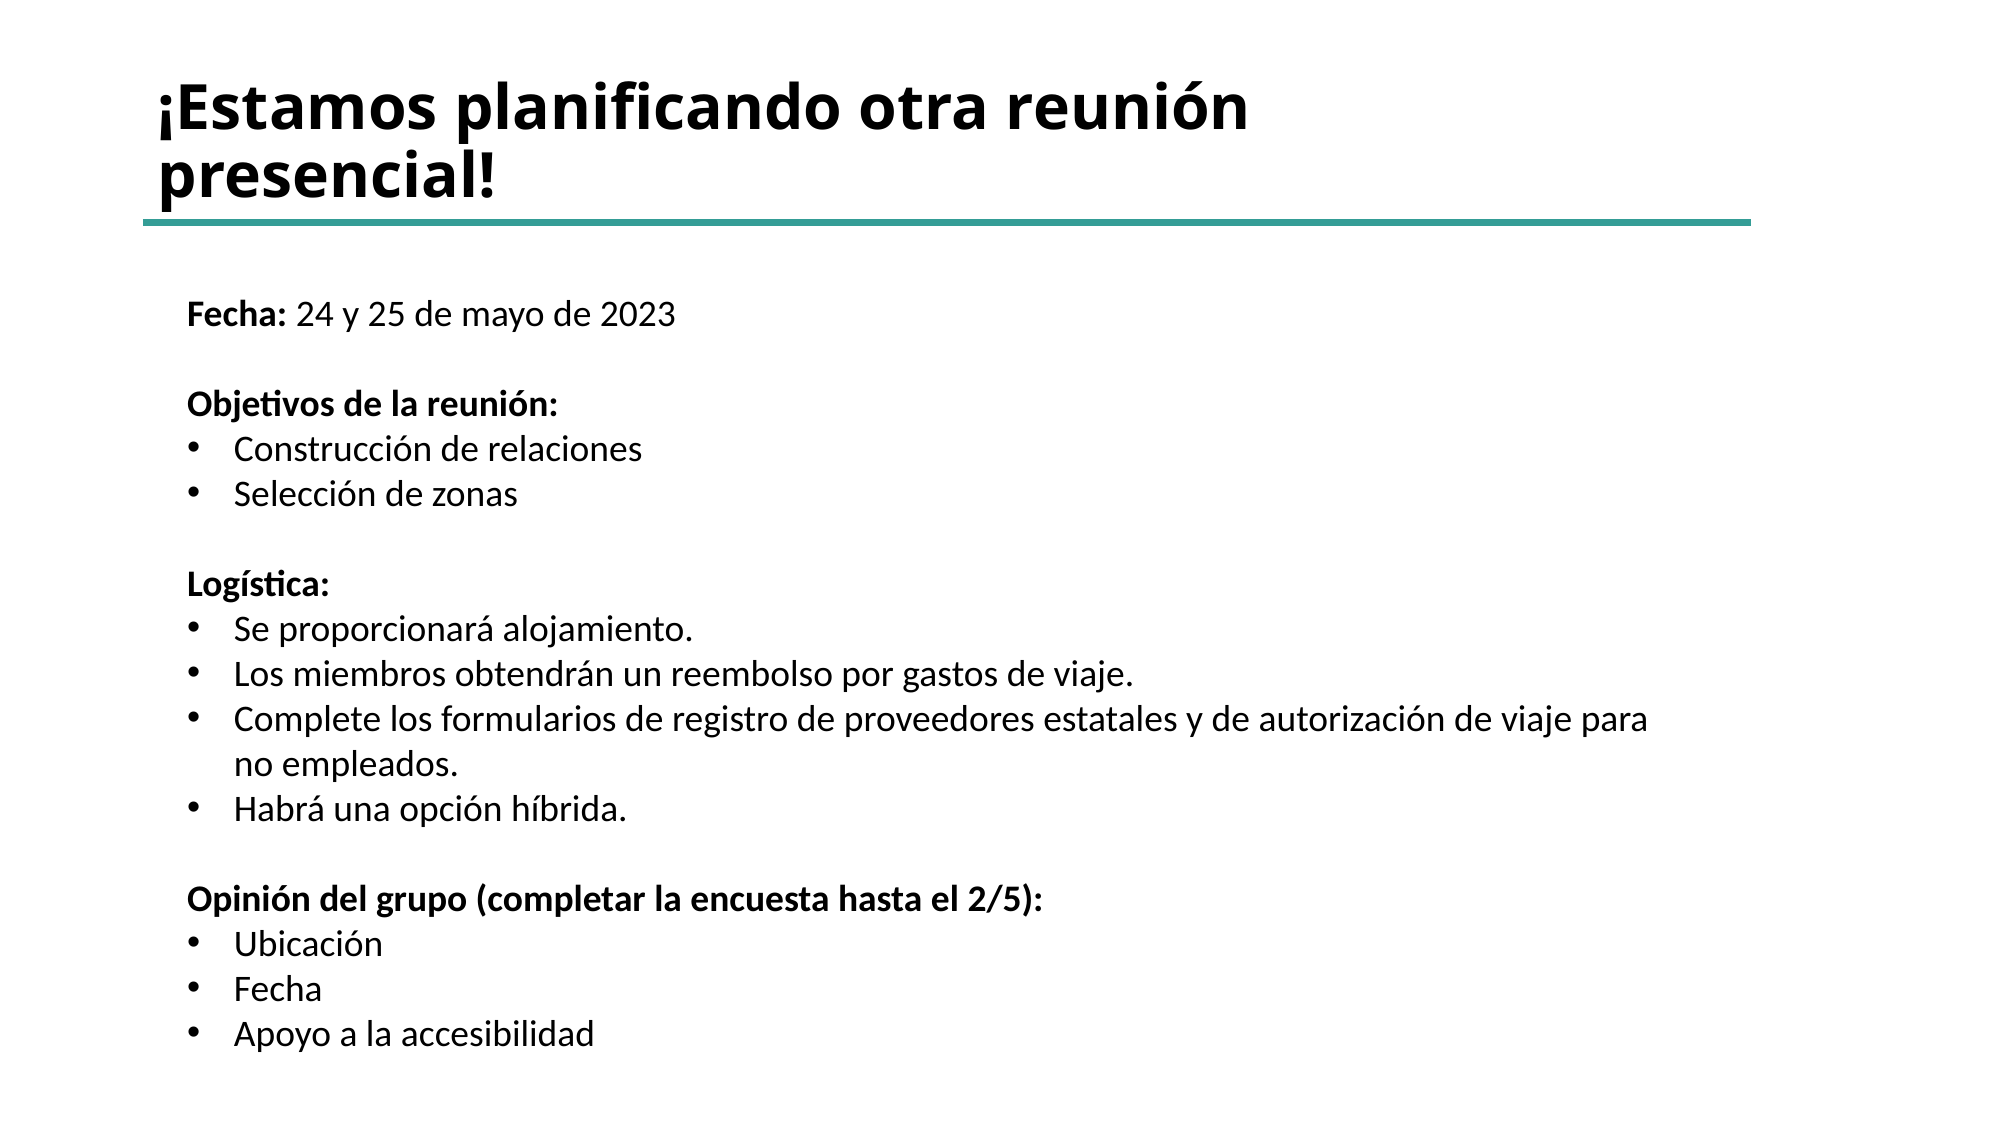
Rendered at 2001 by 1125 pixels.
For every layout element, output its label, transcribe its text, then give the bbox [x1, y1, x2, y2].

title ¡Estamos planificando otra reunión presencial! [142, 103, 1500, 184]
text_box Fecha: 24 y 25 de mayo de 2023 Objetivos de la reunión: Construcción de relaciones Selección de zonas Logística: Se proporcionará alojamiento. Los miembros obtendrán un reembolso por gastos de viaje. Complete los formularios de registro de proveedores estatales y de autorización de viaje para no empleados. Habrá una opción híbrida. Opinión del grupo (completar la encuesta hasta el 2/5): Ubicación Fecha Apoyo a la accesibilidad [172, 281, 1680, 1062]
